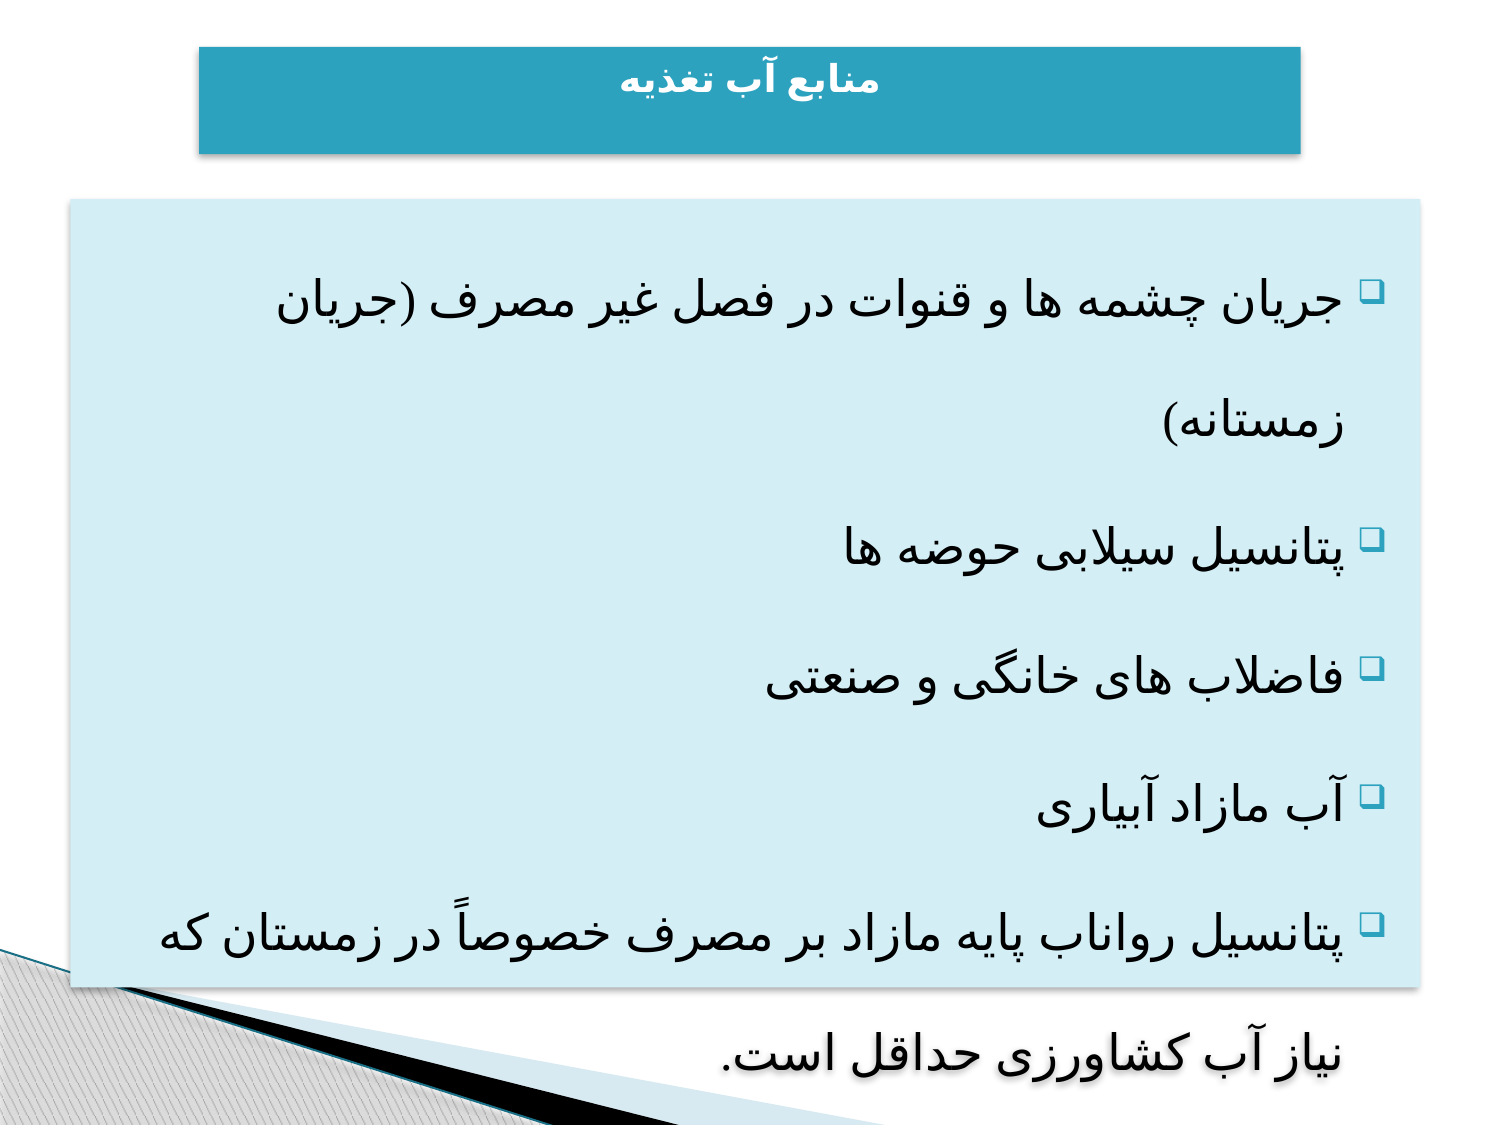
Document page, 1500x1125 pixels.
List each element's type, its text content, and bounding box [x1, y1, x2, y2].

title منابع آب تغذيه [199, 46, 1301, 155]
list جريان چشمه ها و قنوات در فصل غير مصرف (جريان زمستانه) پتانسيل سيلابی حوضه ها فاضلاب های خانگی و صنعتی آب مازاد آبياری پتانسيل رواناب پايه مازاد بر مصرف خصوصاً در زمستان که نياز آب کشاورزی حداقل است. [70, 199, 1421, 988]
